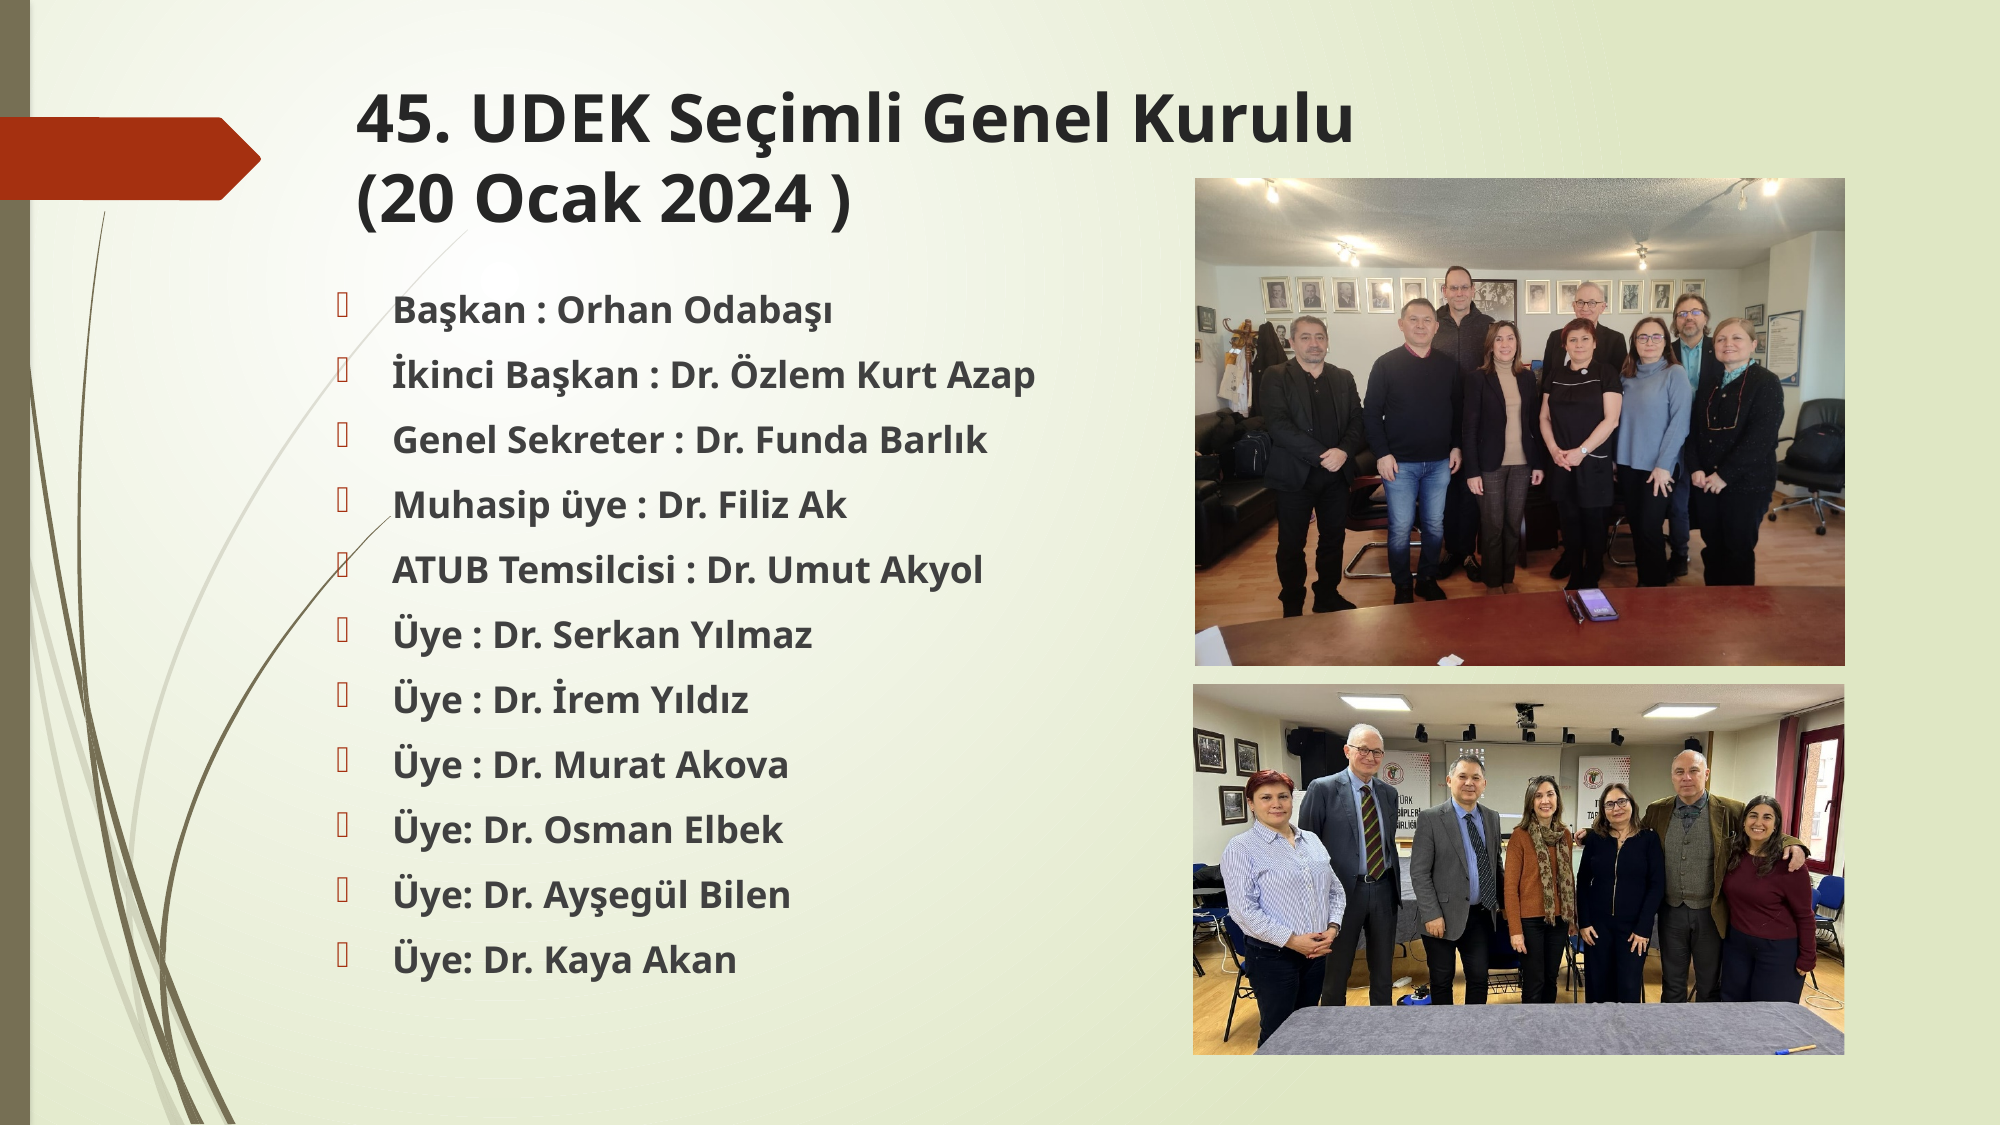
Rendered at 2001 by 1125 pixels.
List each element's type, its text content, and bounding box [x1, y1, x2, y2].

title 45. UDEK Seçimli Genel Kurulu (20 Ocak 2024 ) [341, 68, 1804, 278]
list Başkan : Orhan Odabaşı İkinci Başkan : Dr. Özlem Kurt Azap Genel Sekreter : Dr. Funda Barlık Muhasip üye : Dr. Filiz Ak ATUB Temsilcisi : Dr. Umut Akyol Üye : Dr. Serkan Yılmaz Üye : Dr. İrem Yıldız Üye : Dr. Murat Akova Üye: Dr. Osman Elbek Üye: Dr. Ayşegül Bilen Üye: Dr. Kaya Akan [321, 278, 1825, 993]
picture [1194, 177, 1845, 666]
picture [1180, 684, 1845, 1055]
